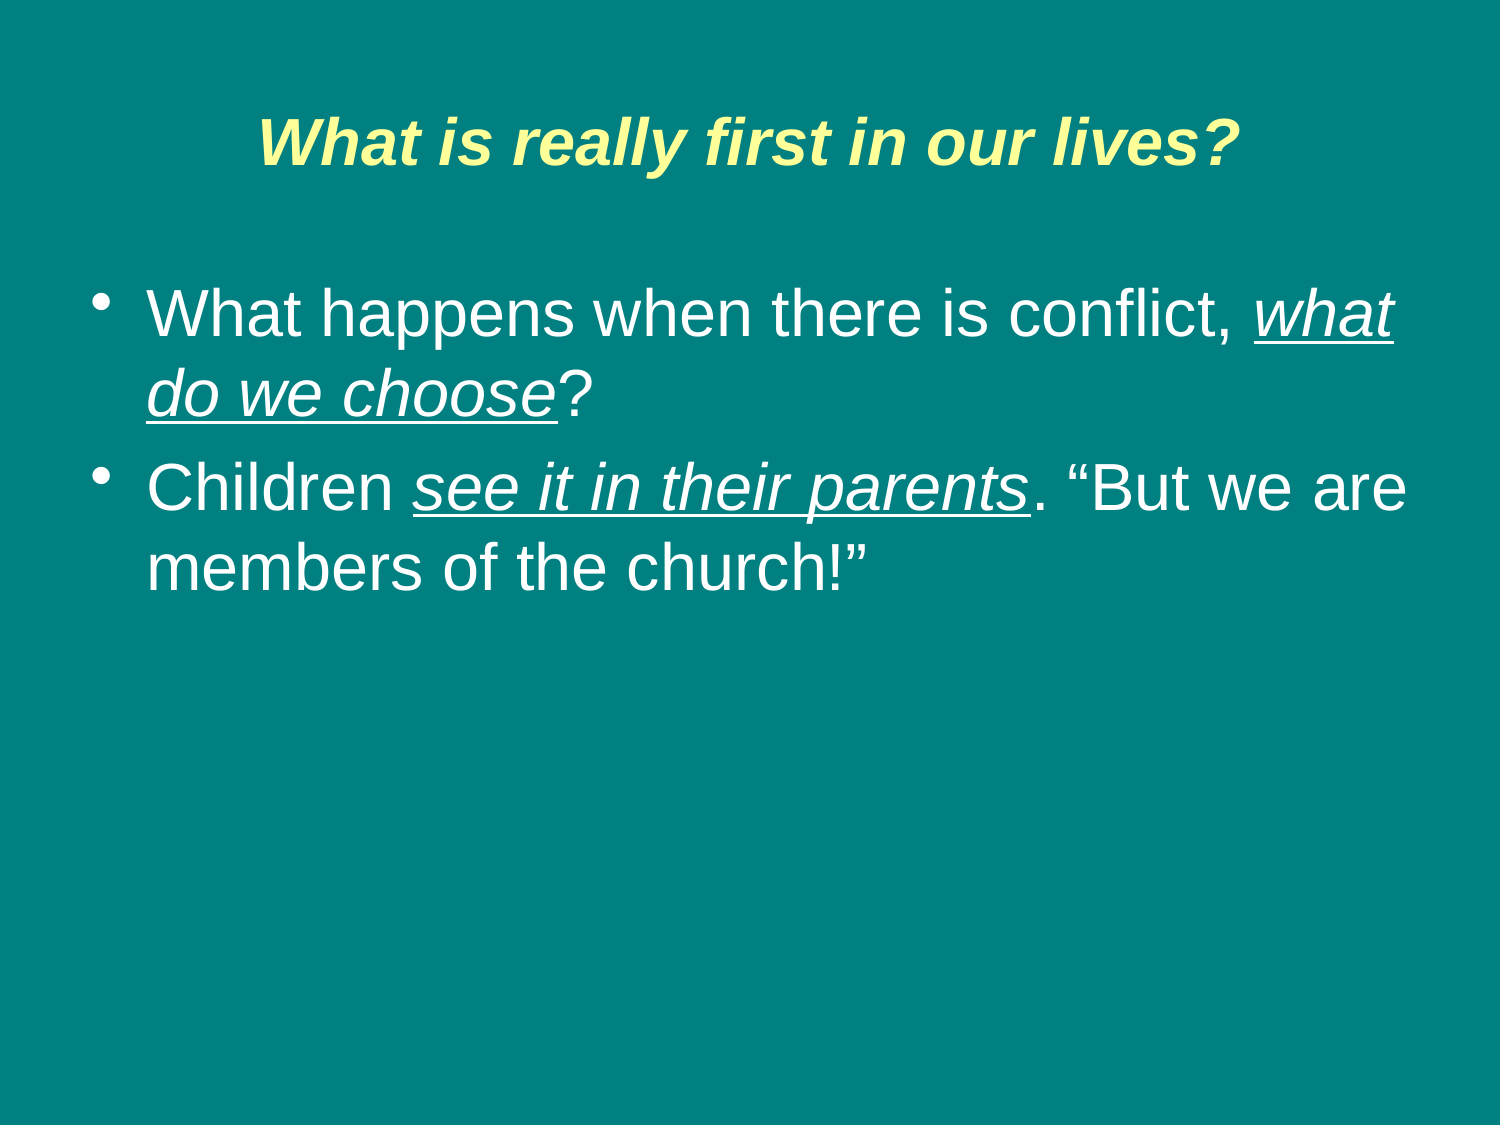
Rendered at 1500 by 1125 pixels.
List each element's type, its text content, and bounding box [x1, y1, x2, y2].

list What happens when there is conflict, what do we choose? Children see it in their parents. “But we are members of the church!” [75, 262, 1425, 1005]
title What is really first in our lives? [75, 45, 1425, 233]
